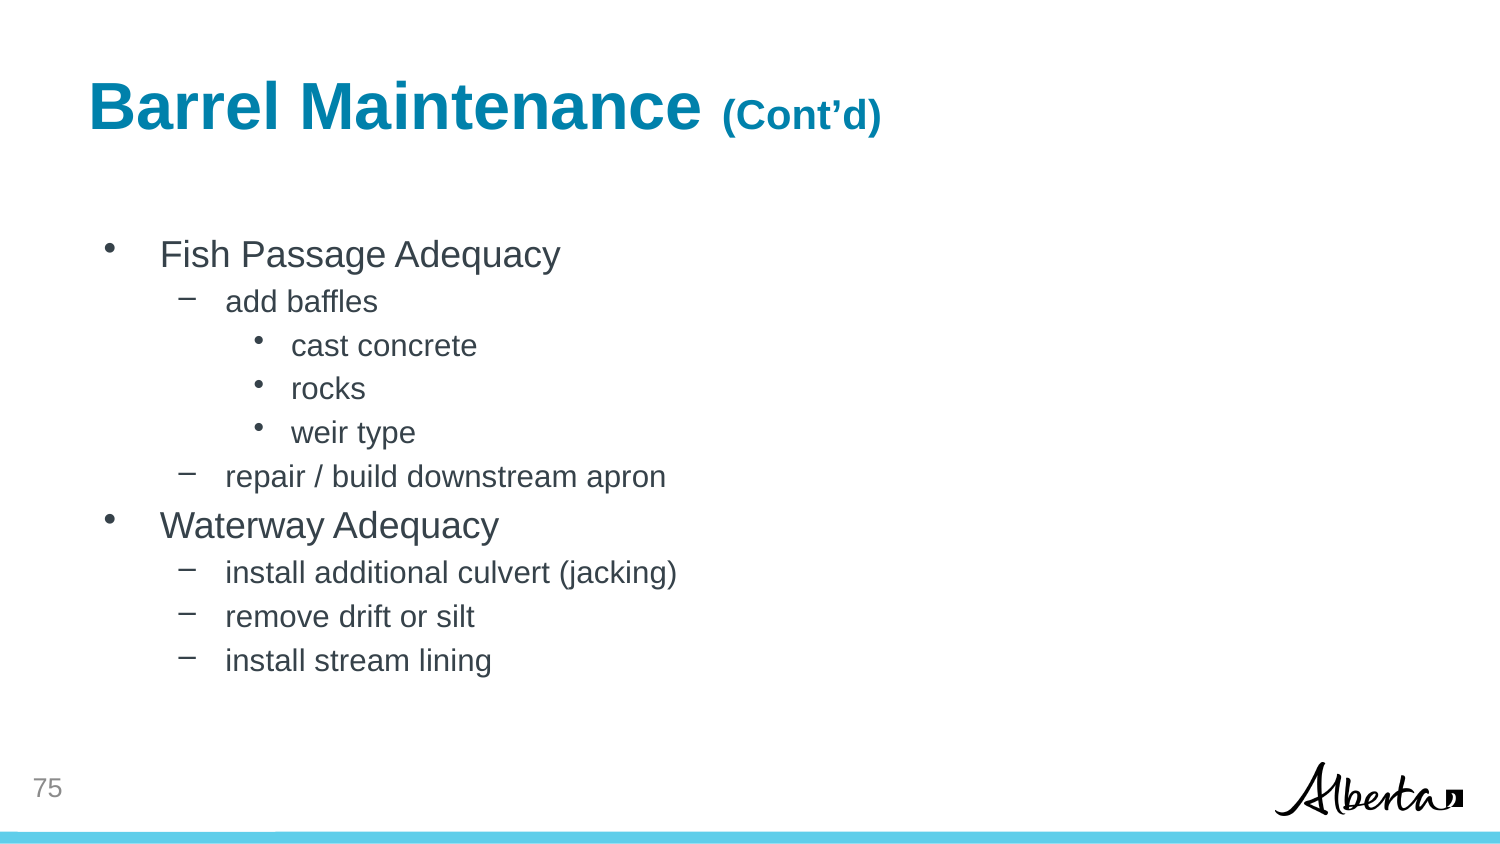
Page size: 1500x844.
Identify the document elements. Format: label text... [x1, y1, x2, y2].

list Fish Passage Adequacy add baffles cast concrete rocks weir type repair / build downstream apron Waterway Adequacy install additional culvert (jacking) remove drift or silt install stream lining [88, 222, 1439, 753]
title Barrel Maintenance (Cont’d) [88, 55, 1437, 141]
slide_number 74 [17, 764, 356, 810]
picture [1275, 762, 1463, 816]
